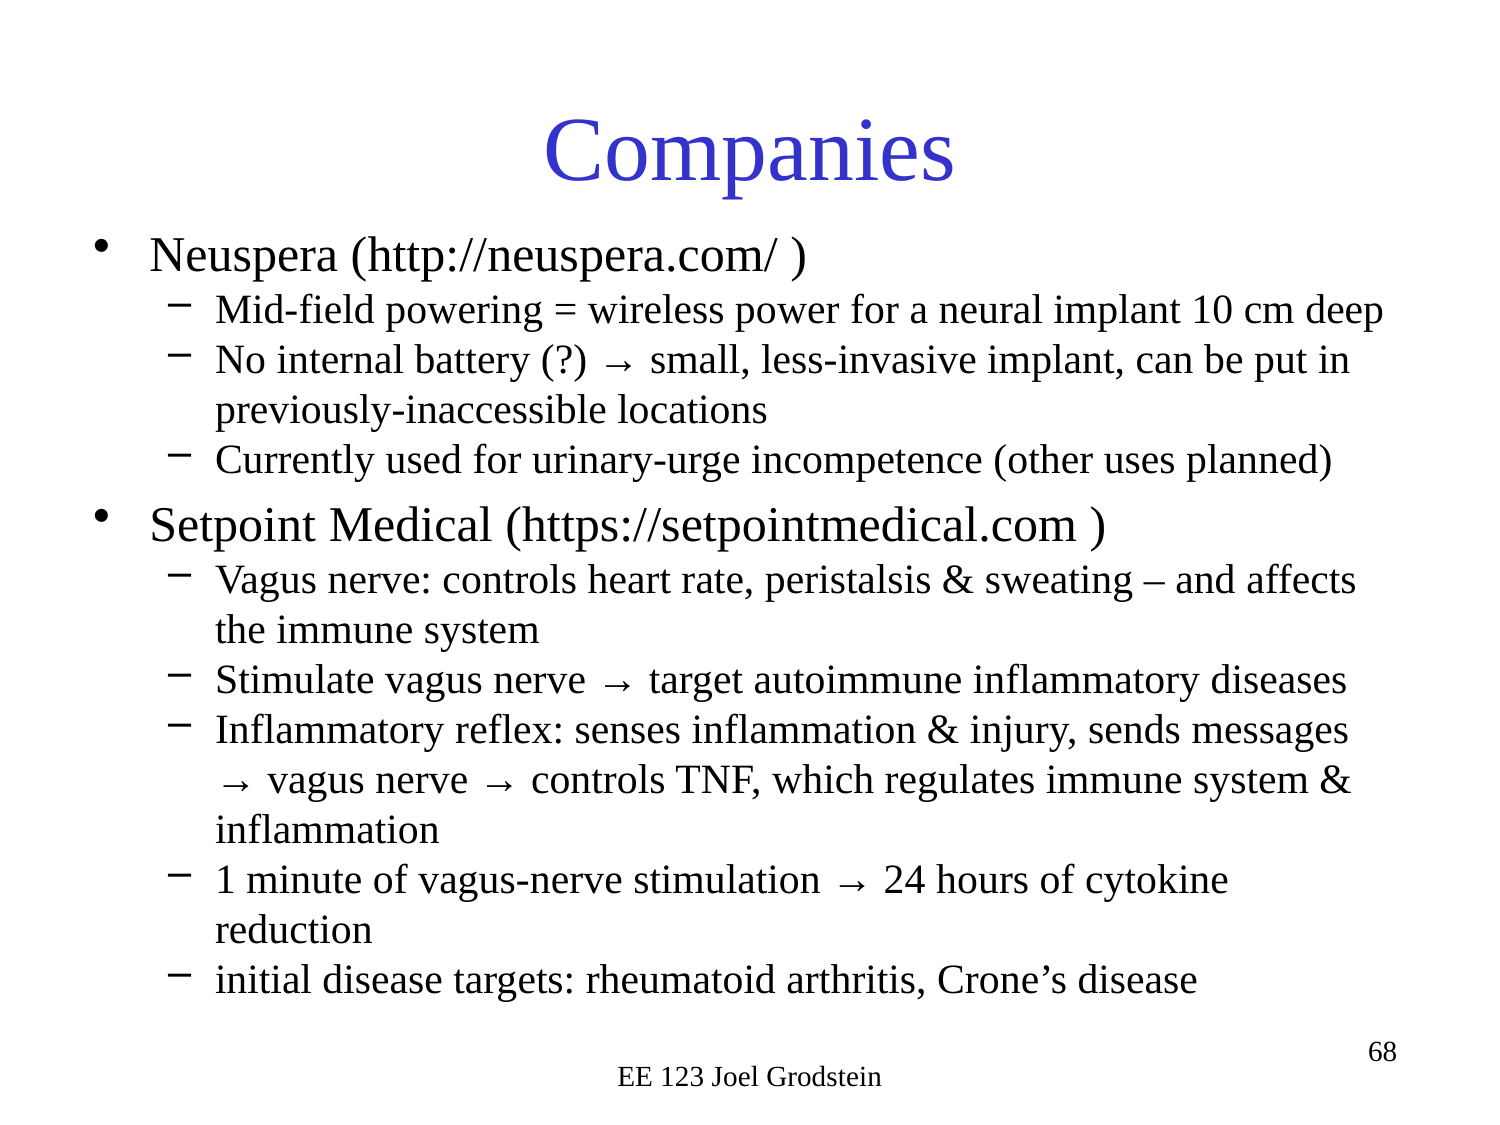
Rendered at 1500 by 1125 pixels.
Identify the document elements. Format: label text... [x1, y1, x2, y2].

list Neuspera (http://neuspera.com/ ) Mid-field powering = wireless power for a neural implant 10 cm deep No internal battery (?) → small, less-invasive implant, can be put in previously-inaccessible locations Currently used for urinary-urge incompetence (other uses planned) Setpoint Medical (https://setpointmedical.com ) Vagus nerve: controls heart rate, peristalsis & sweating – and affects the immune system Stimulate vagus nerve → target autoimmune inflammatory diseases Inflammatory reflex: senses inflammation & injury, sends messages → vagus nerve → controls TNF, which regulates immune system & inflammation 1 minute of vagus-nerve stimulation → 24 hours of cytokine reduction initial disease targets: rheumatoid arthritis, Crone’s disease [78, 213, 1407, 975]
footer EE 123 Joel Grodstein [512, 1049, 988, 1101]
title Companies [112, 50, 1388, 213]
